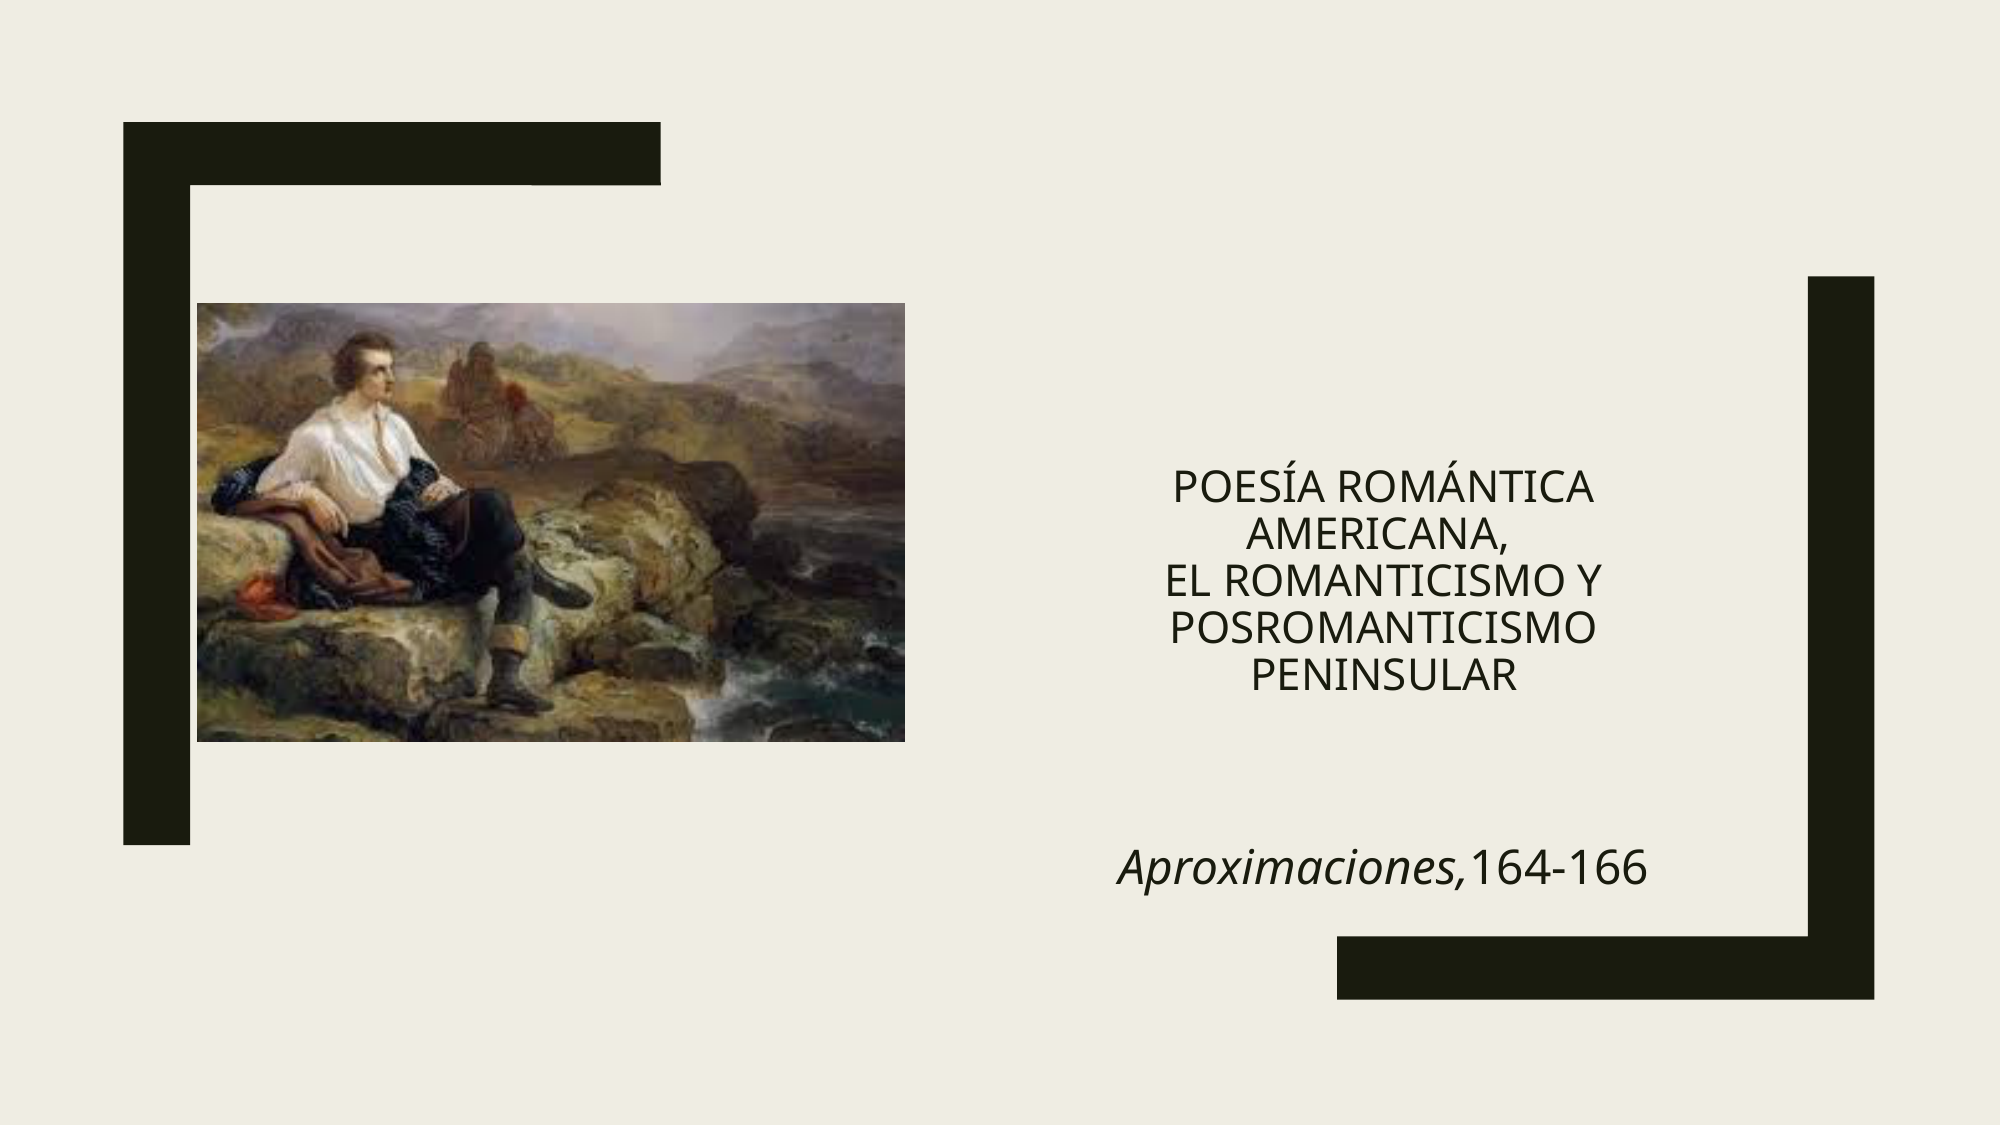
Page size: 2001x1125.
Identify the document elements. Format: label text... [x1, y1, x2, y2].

title Poesía romántica americana, el romanticismo y posromanticismo peninsular [1065, 456, 1703, 822]
picture [197, 303, 905, 743]
subtitle Aproximaciones,164-166 [1003, 822, 1765, 959]
